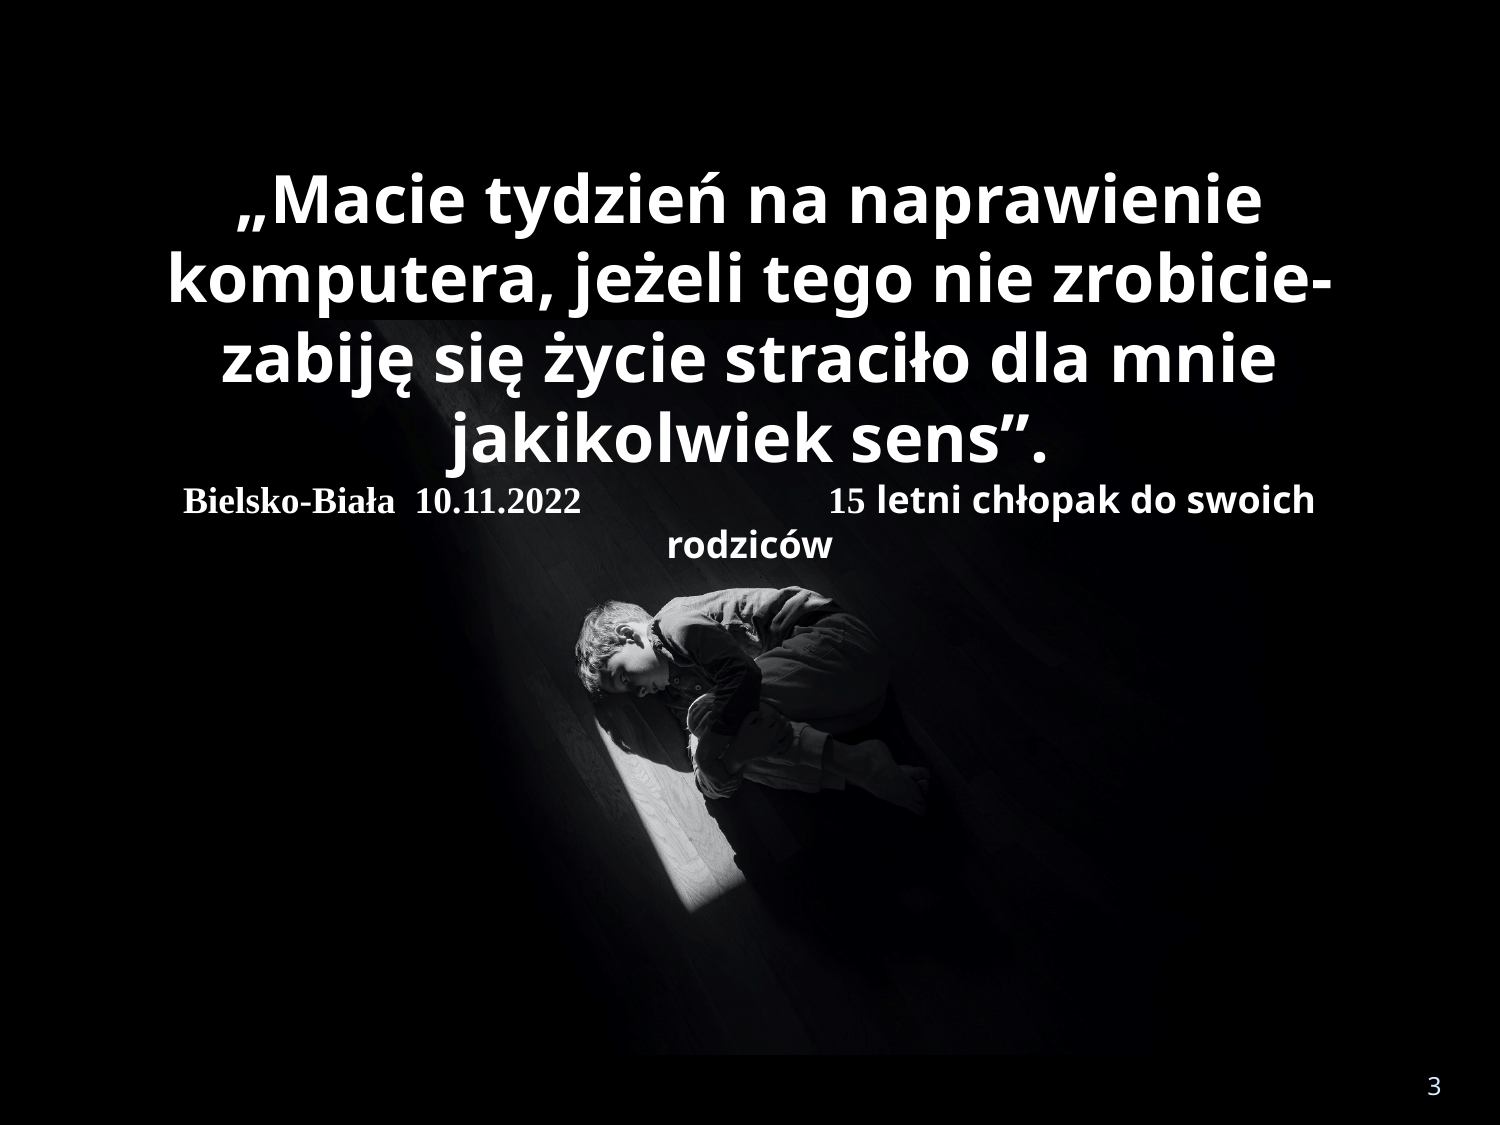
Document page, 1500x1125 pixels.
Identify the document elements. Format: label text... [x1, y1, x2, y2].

text_box „Macie tydzień na naprawienie komputera, jeżeli tego nie zrobicie-zabiję się życie straciło dla mnie jakikolwiek sens”. Bielsko-Biała 10.11.2022 15 letni chłopak do swoich rodziców [112, 148, 1388, 574]
slide_number 3 [1412, 1052, 1488, 1113]
picture [200, 320, 1300, 1055]
